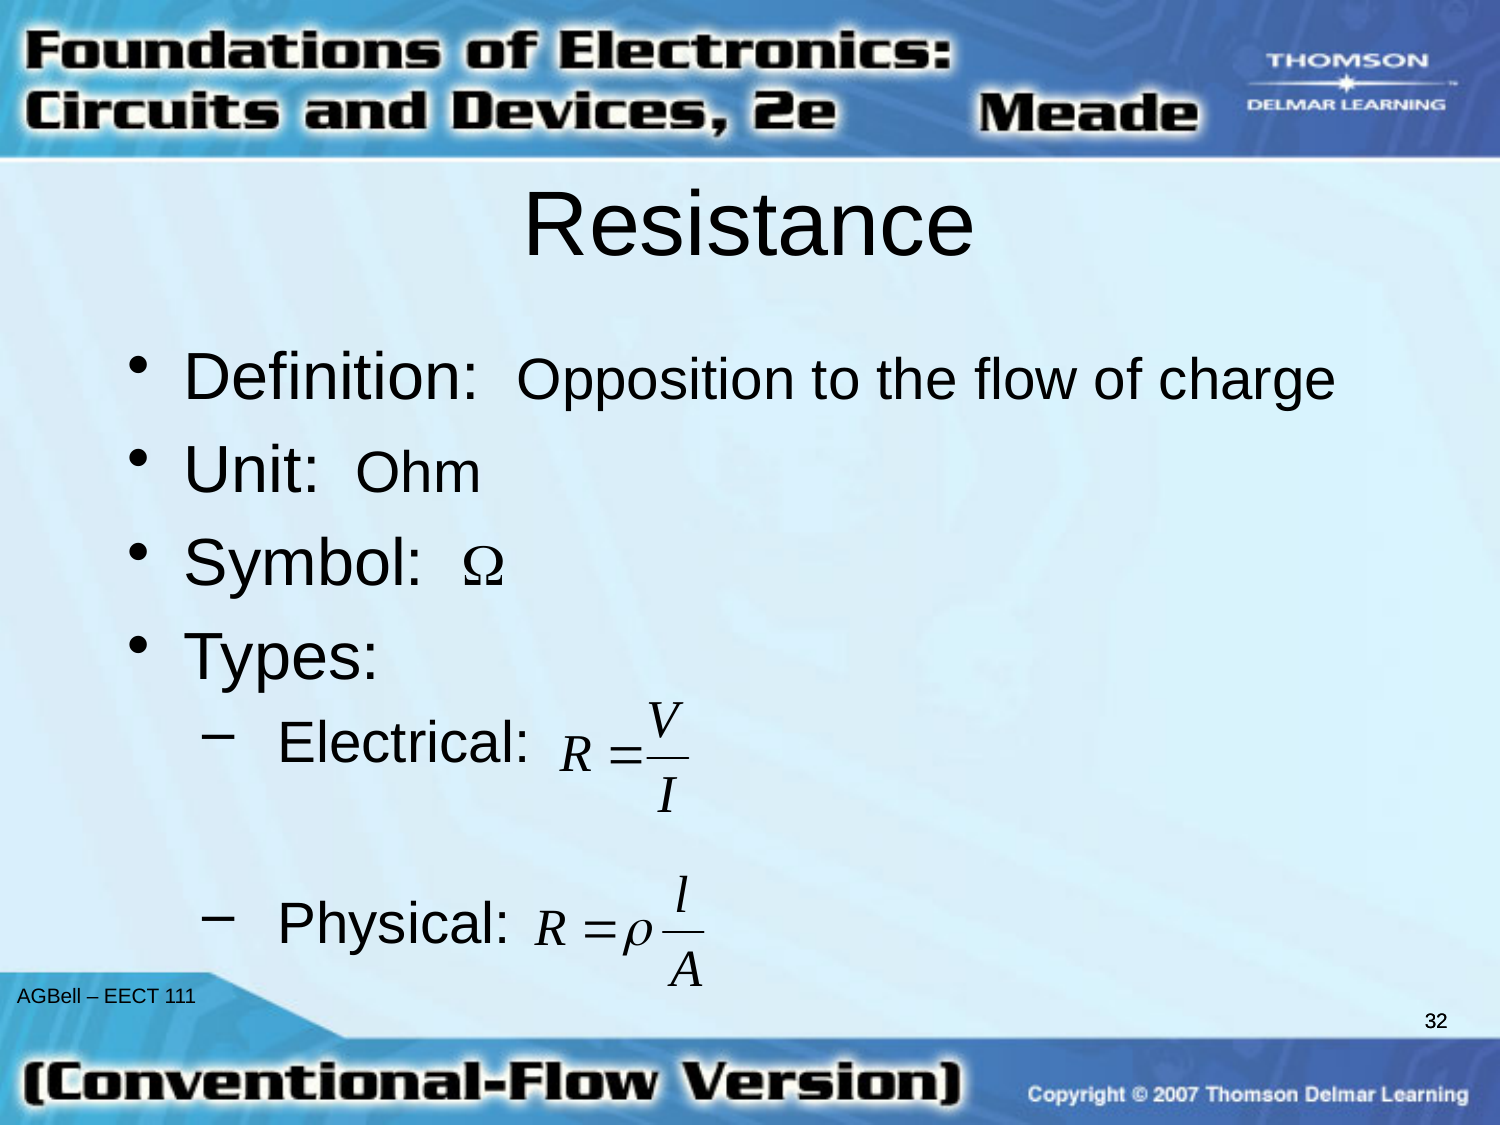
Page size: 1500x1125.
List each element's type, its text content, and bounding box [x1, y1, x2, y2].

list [549, 687, 701, 825]
title Resistance [112, 125, 1388, 313]
list Definition: Opposition to the flow of charge Unit: Ohm Symbol:  Types: Electrical: Physical: [112, 324, 1388, 1000]
picture [0, 0, 1500, 1125]
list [524, 862, 713, 998]
